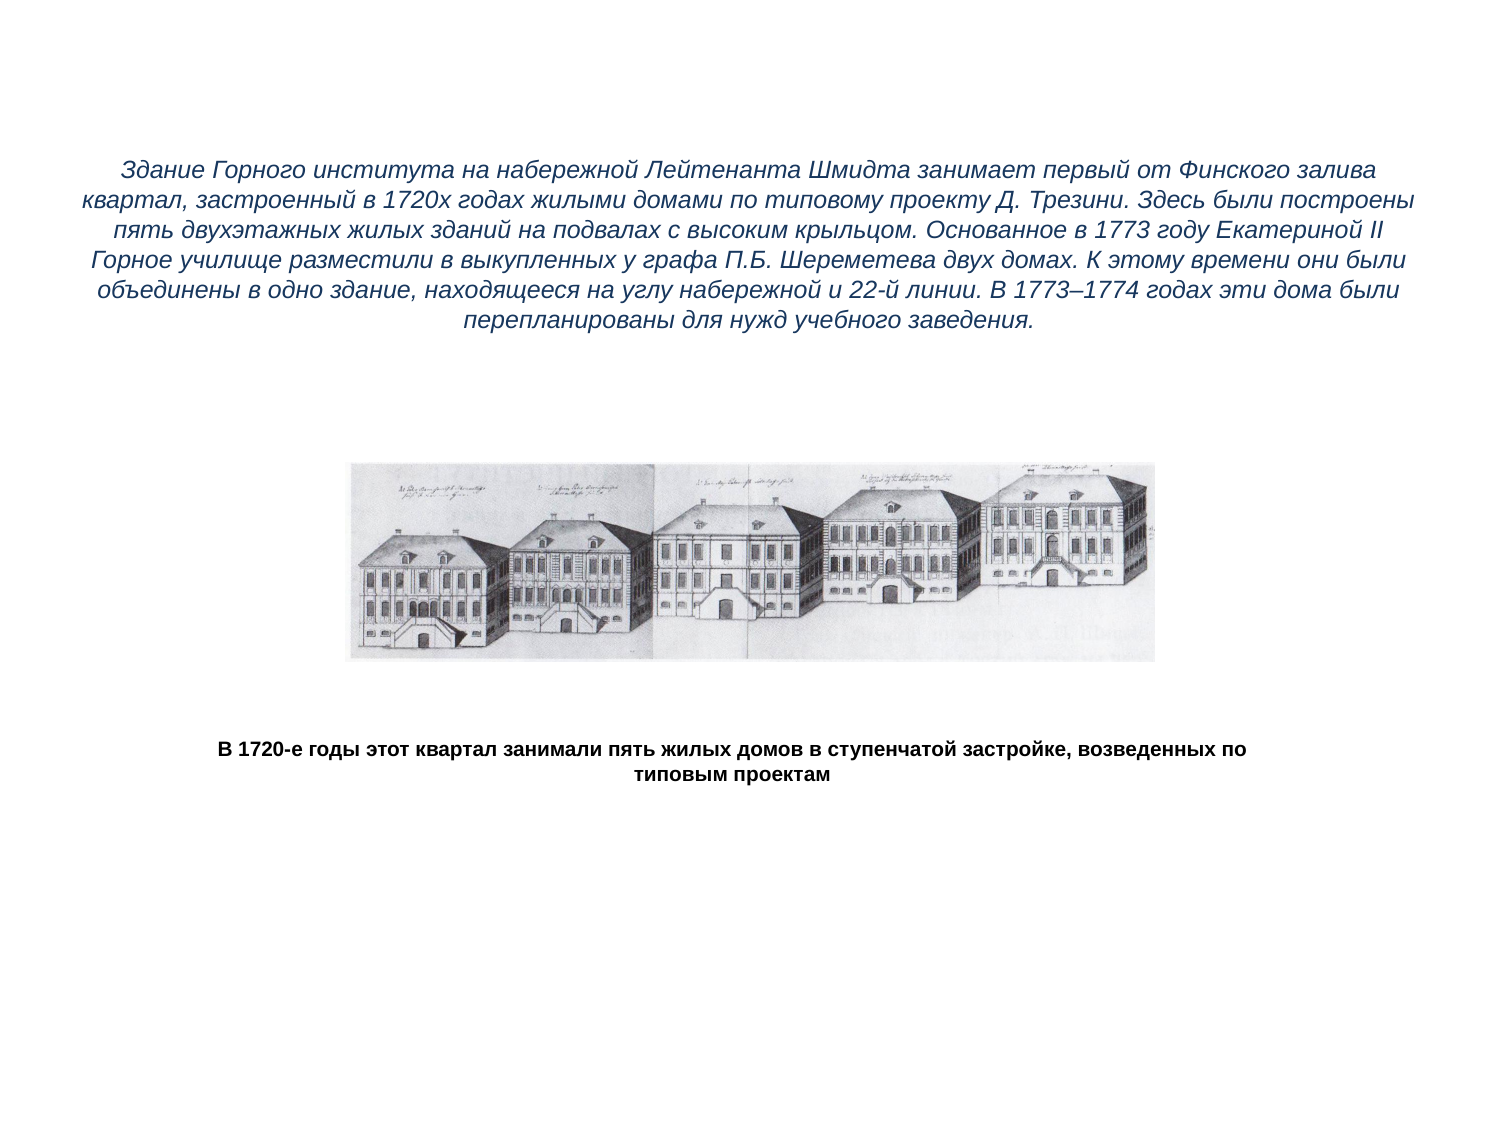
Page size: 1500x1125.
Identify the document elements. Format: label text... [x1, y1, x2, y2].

text_box В 1720-е годы этот квартал занимали пять жилых домов в ступенчатой застройке, возведенных по типовым проектам [194, 727, 1270, 793]
title Здание Горного института на набережной Лейтенанта Шмидта занимает первый от Финского залива квартал, застроенный в 1720х годах жилыми домами по типовому проекту Д. Трезини. Здесь были построены пять двухэтажных жилых зданий на подвалах с высоким крыльцом. Основанное в 1773 году Екатериной II Горное училище разместили в выкупленных у графа П.Б. Шереметева двух домах. К этому времени они были объединены в одно здание, находящееся на углу набережной и 22-й линии. В 1773–1774 годах эти дома были перепланированы для нужд учебного заведения. [75, 0, 1425, 336]
picture [345, 462, 1155, 663]
